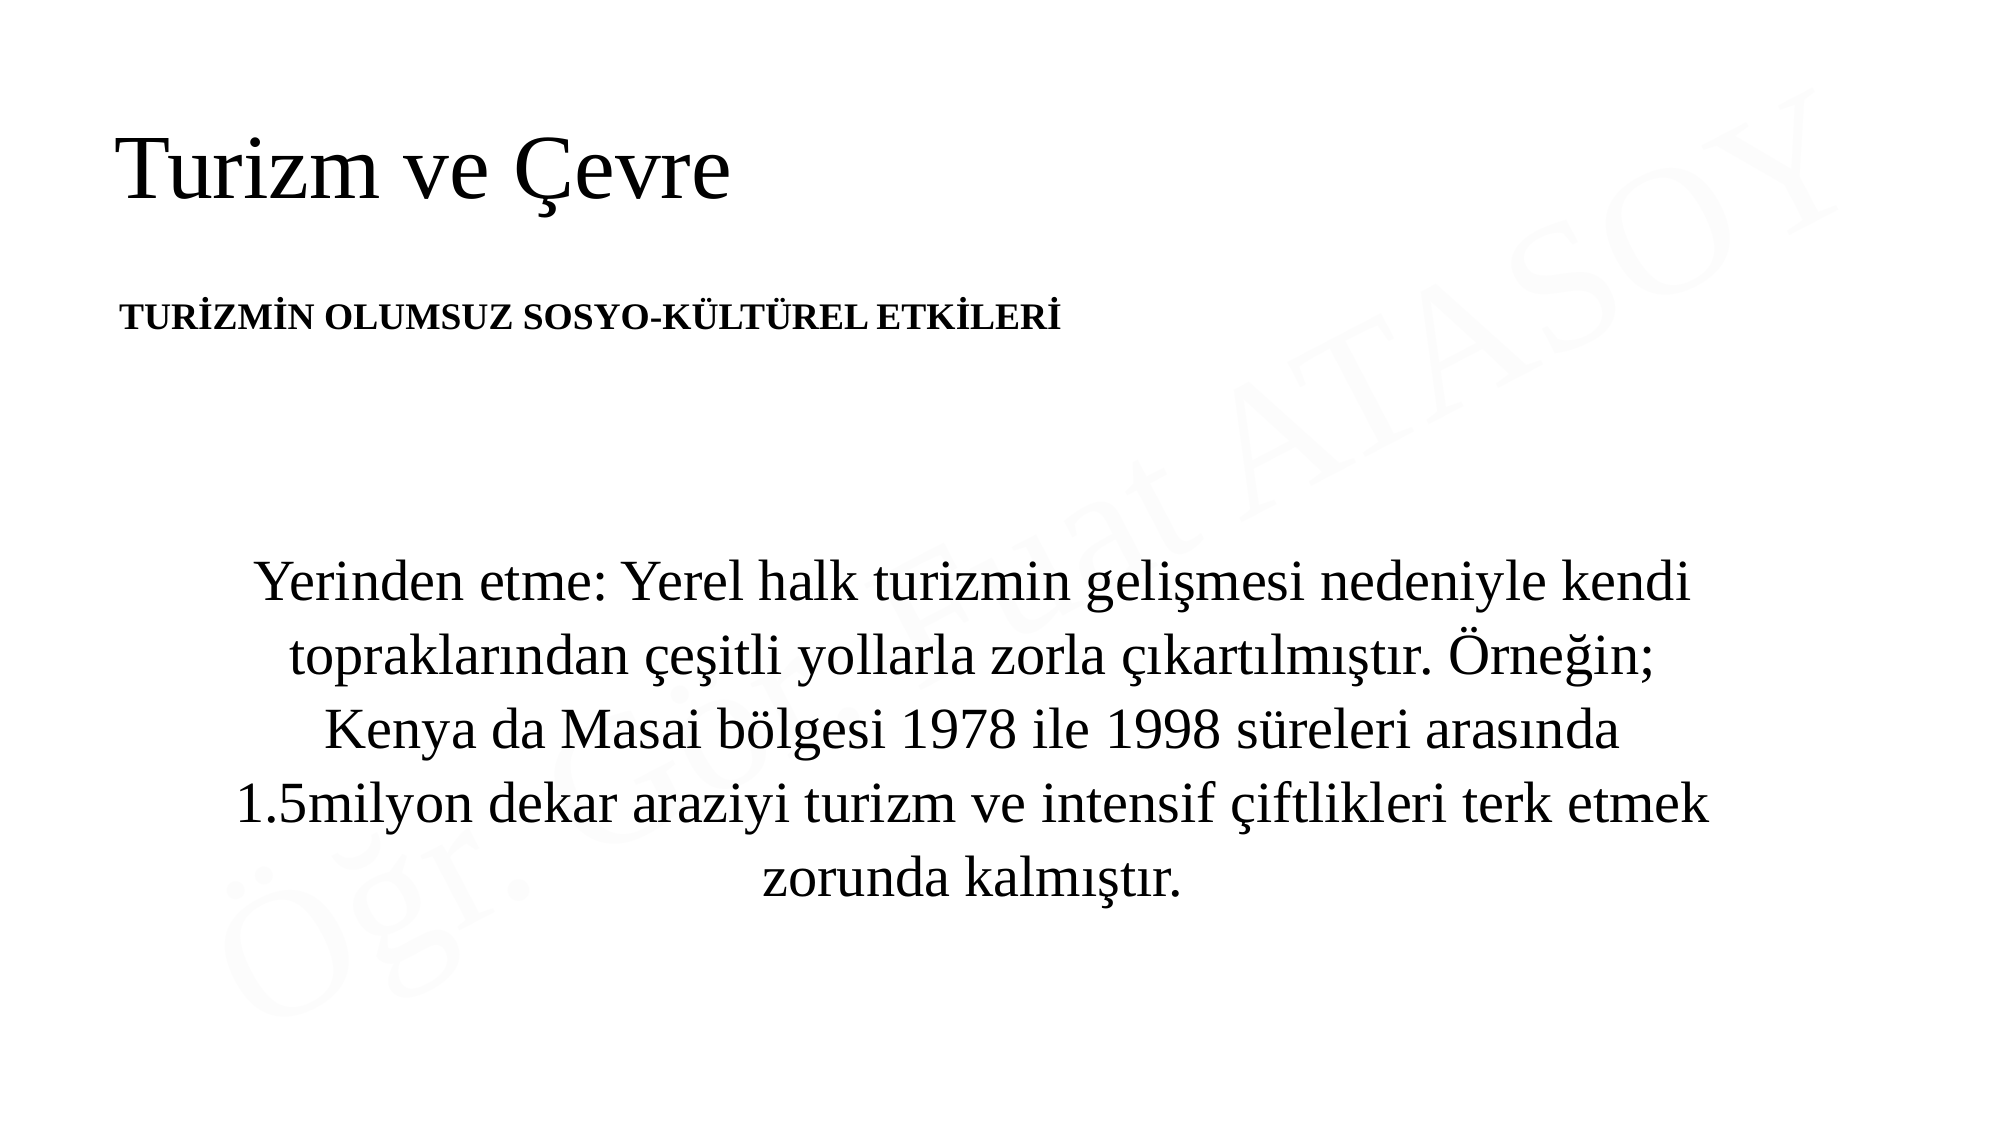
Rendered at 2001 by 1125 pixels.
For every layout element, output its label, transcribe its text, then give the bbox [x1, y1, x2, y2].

text_box TURİZMİN OLUMSUZ SOSYO-KÜLTÜREL ETKİLERİ [104, 281, 1078, 344]
text_box Yerinden etme: Yerel halk turizmin gelişmesi nedeniyle kendi topraklarından çeşitli yollarla zorla çıkartılmıştır. Örneğin; Kenya da Masai bölgesi 1978 ile 1998 süreleri arasında 1.5milyon dekar araziyi turizm ve intensif çiftlikleri terk etmek zorunda kalmıştır. [202, 530, 1743, 916]
title Turizm ve Çevre [99, 55, 1600, 282]
